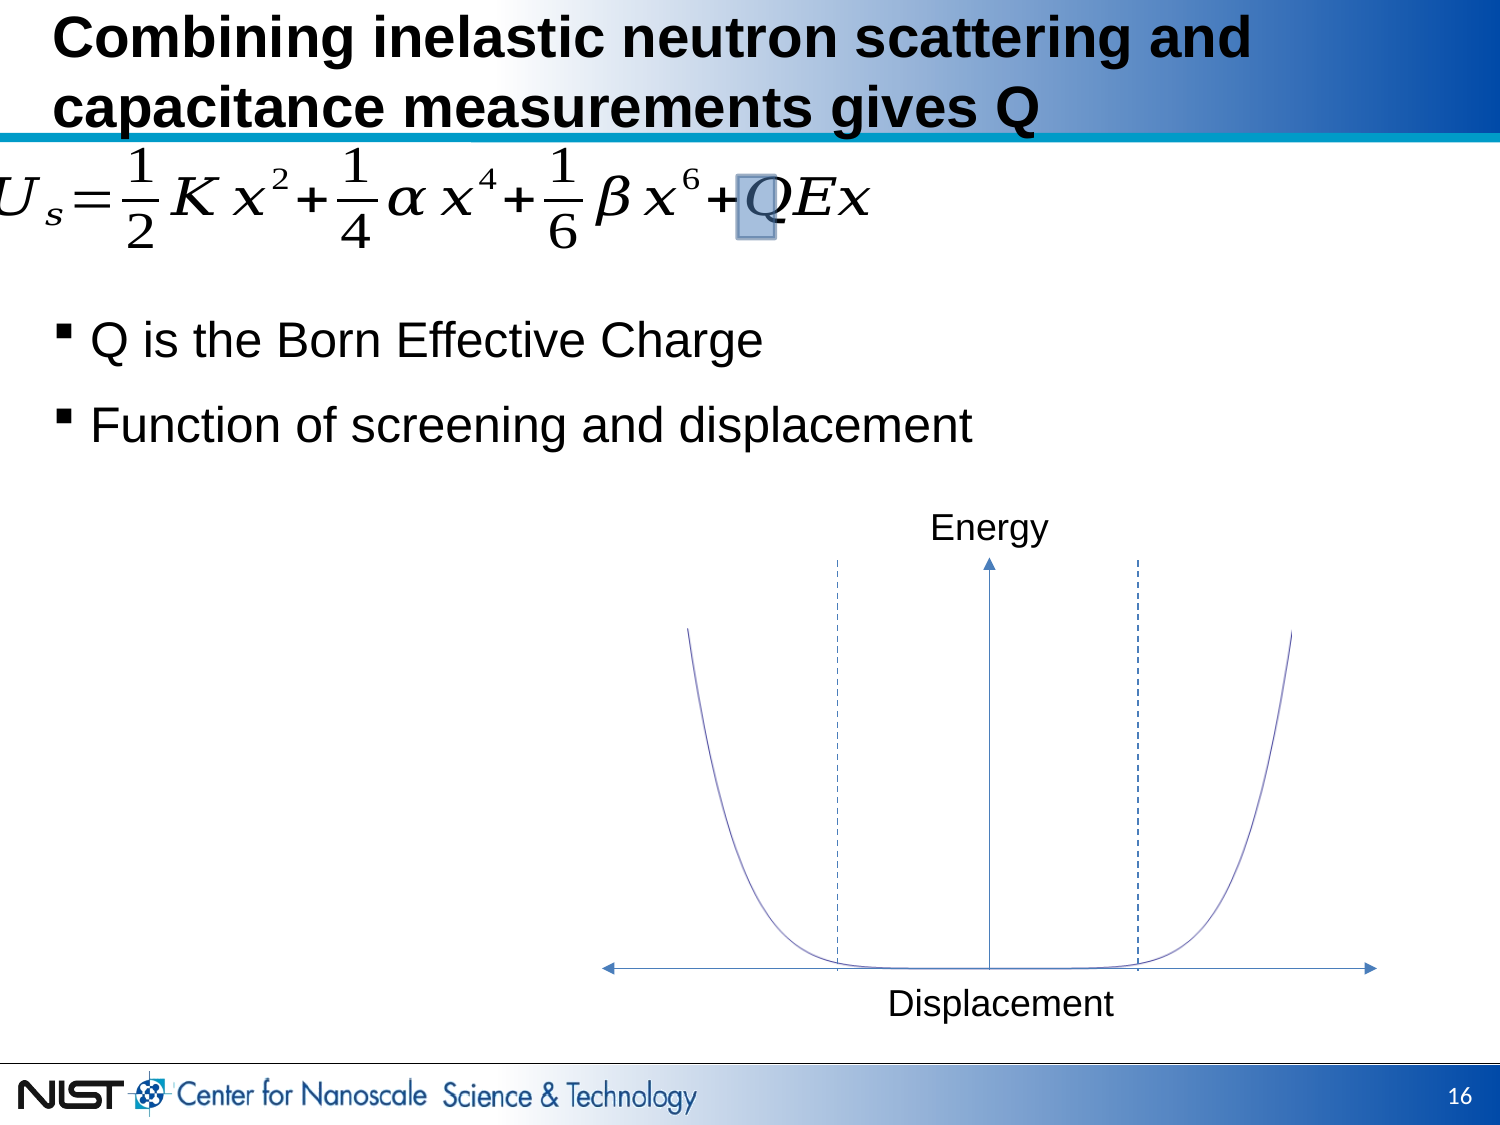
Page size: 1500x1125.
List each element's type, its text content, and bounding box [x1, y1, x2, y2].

picture [127, 1071, 431, 1117]
picture [438, 1078, 697, 1122]
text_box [601, 495, 1378, 1033]
slide_number 16 [1137, 1065, 1488, 1125]
text_box [735, 174, 777, 240]
title Combining inelastic neutron scattering and capacitance measurements gives Q [37, 0, 1463, 138]
